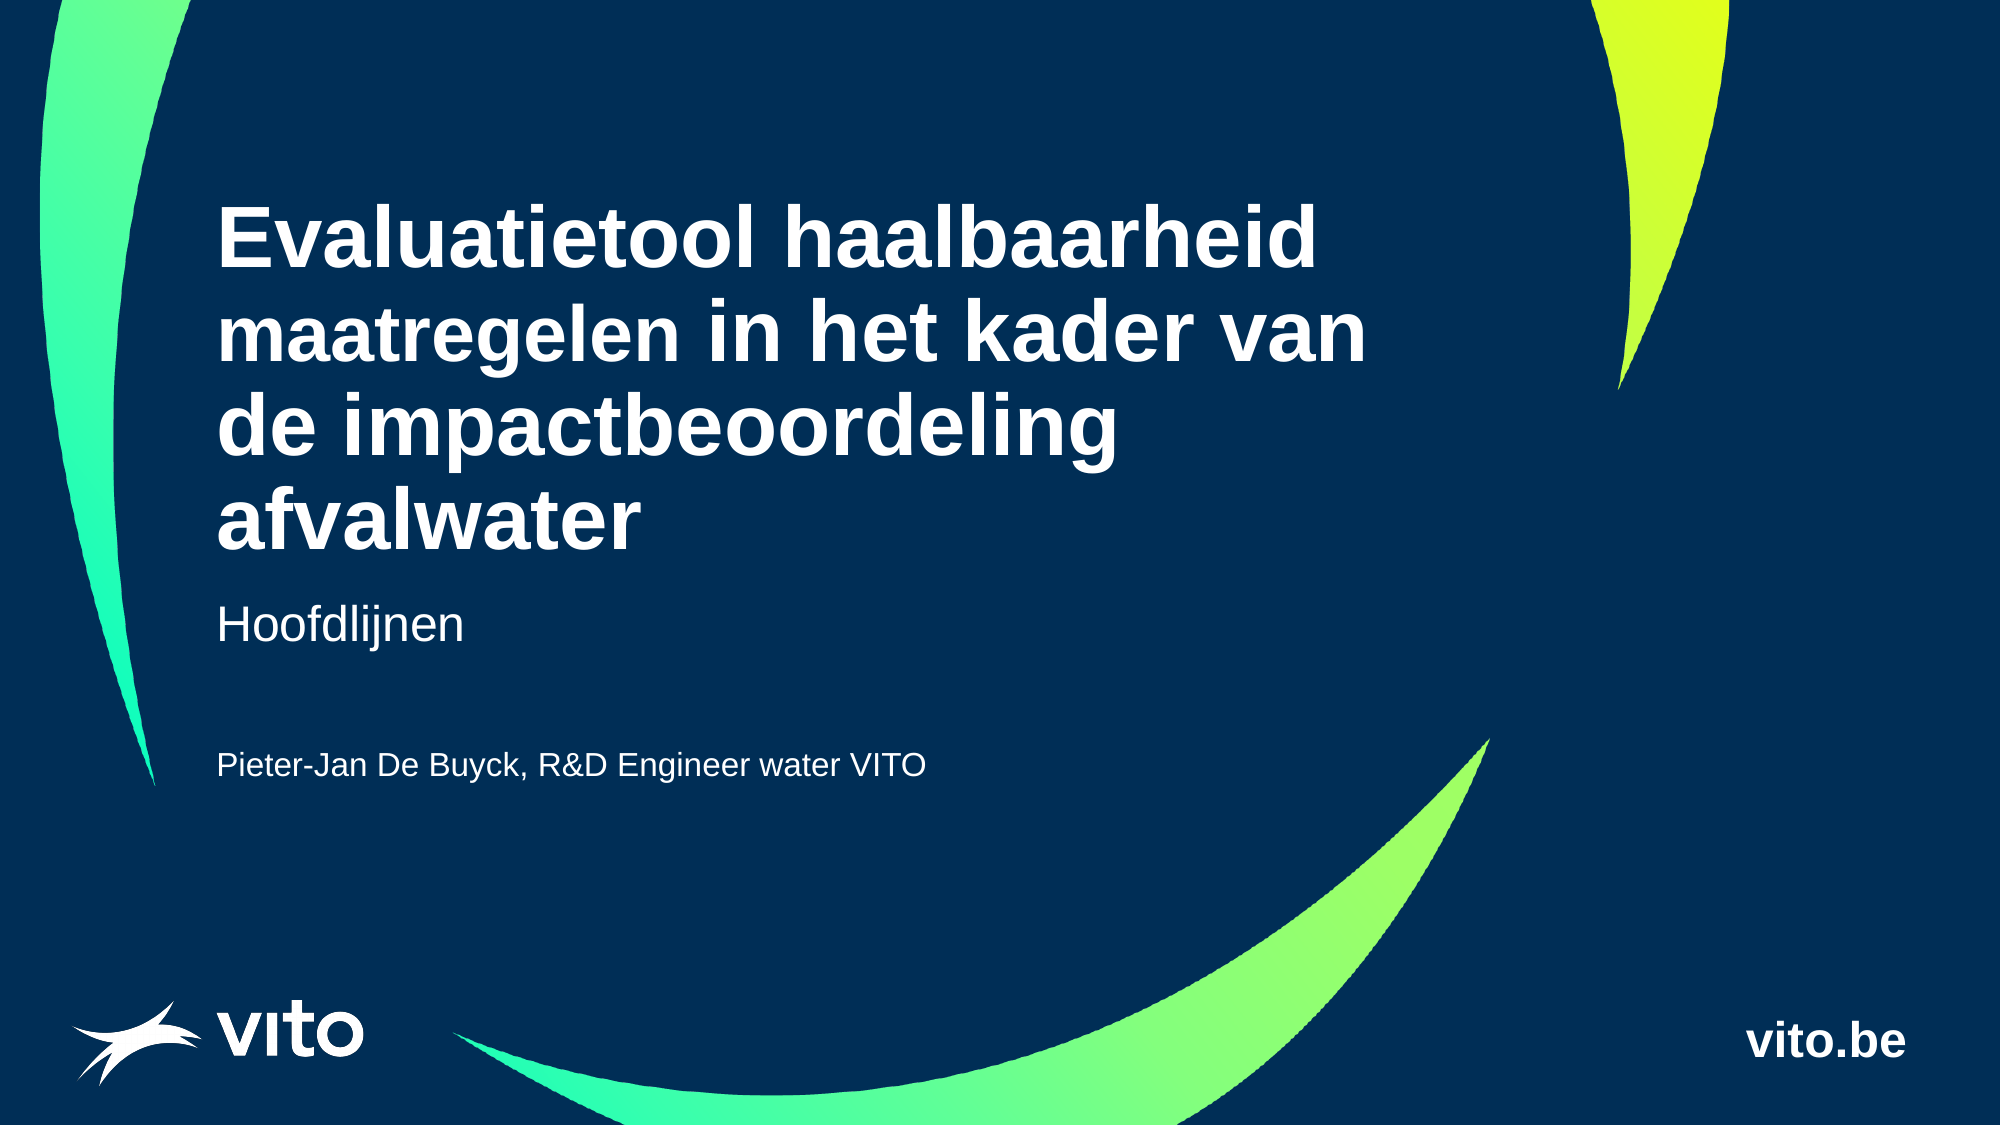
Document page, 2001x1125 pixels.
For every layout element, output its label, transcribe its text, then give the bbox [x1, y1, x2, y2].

subtitle Hoofdlijnen [201, 590, 1230, 713]
title Evaluatietool haalbaarheid maatregelen in het kader van de impactbeoordeling afvalwater [201, 184, 1483, 576]
picture [39, 0, 1490, 1125]
picture [1045, 0, 1730, 390]
list Pieter-Jan De Buyck, R&D Engineer water VITO [201, 740, 1048, 873]
picture [70, 1000, 364, 1087]
